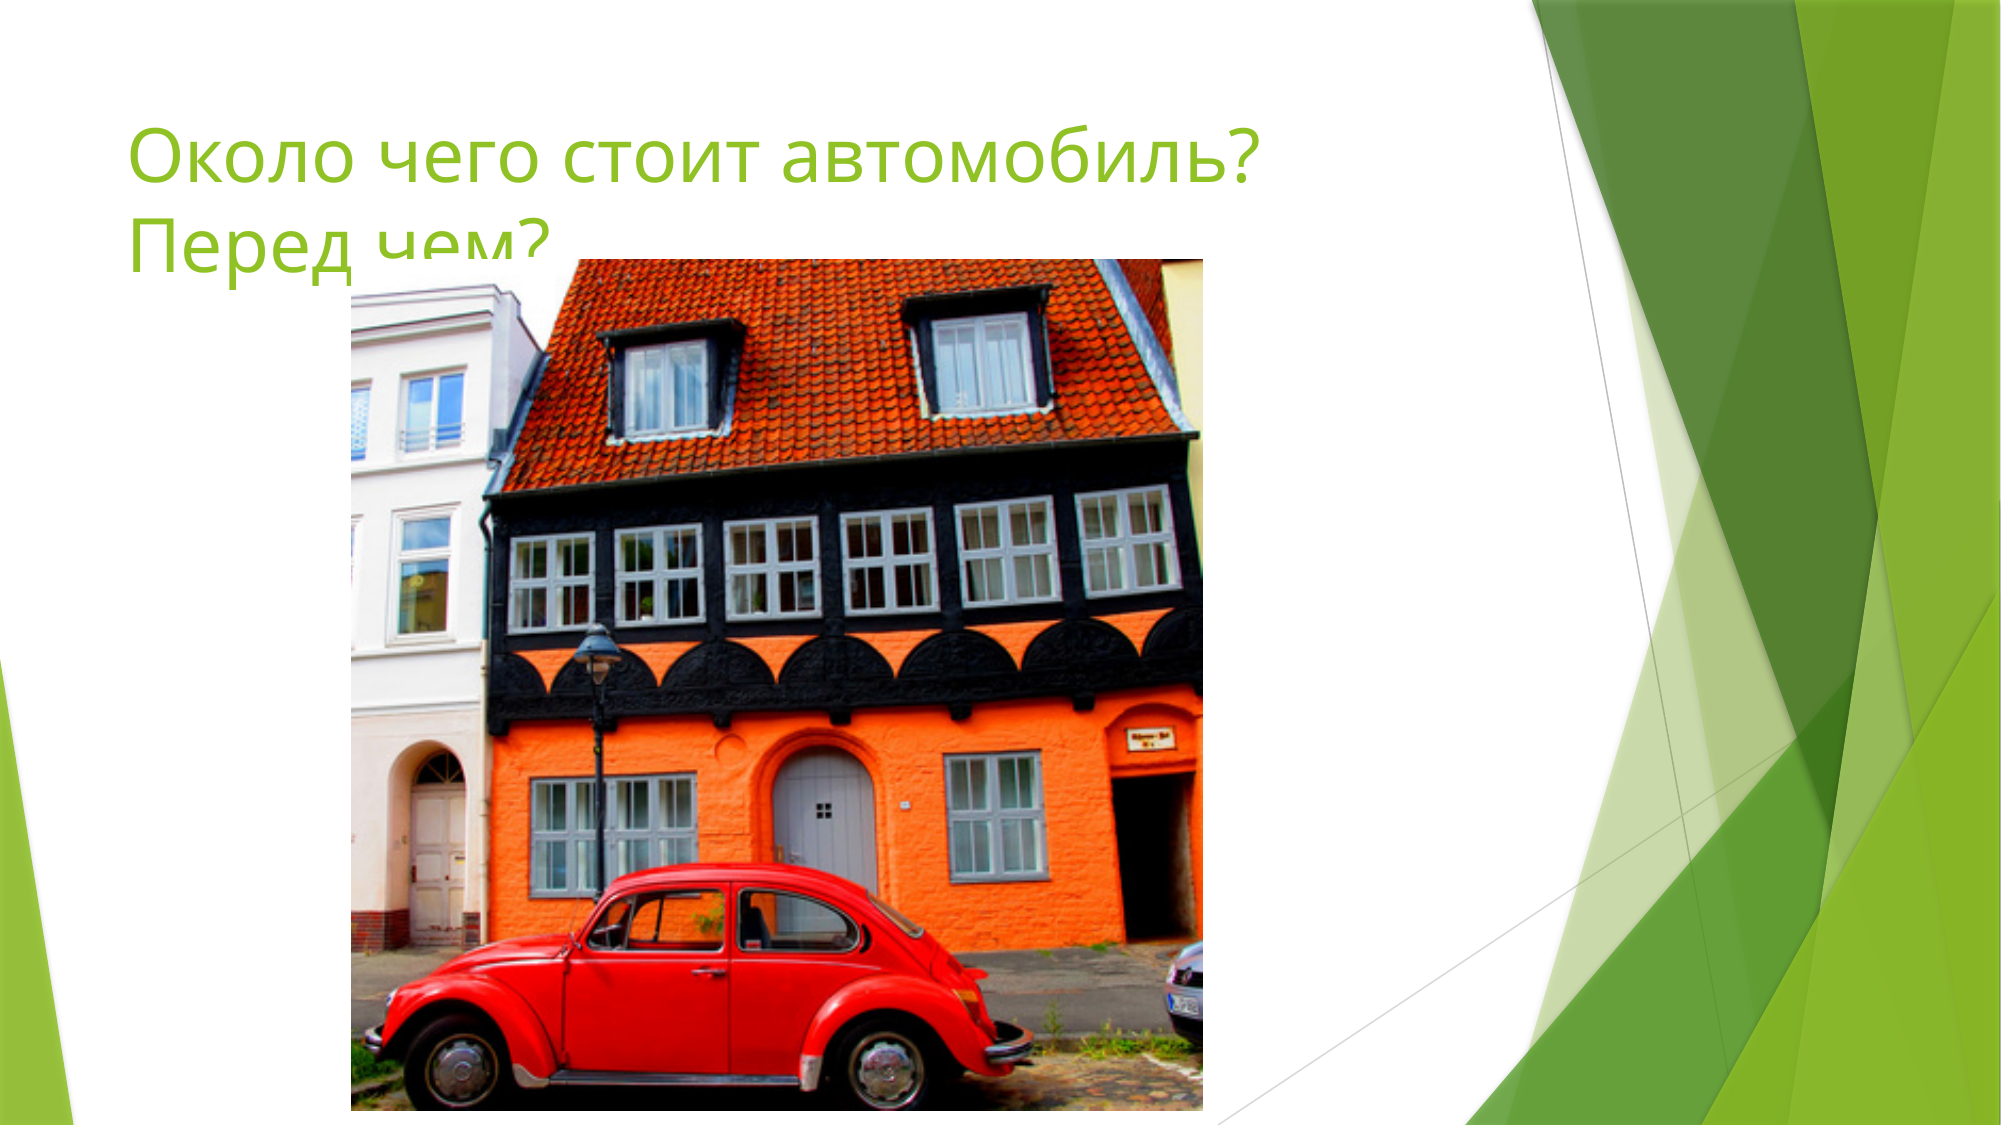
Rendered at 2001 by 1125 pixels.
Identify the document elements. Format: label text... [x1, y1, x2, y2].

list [351, 259, 1203, 1111]
title Около чего стоит автомобиль? Перед чем? [111, 99, 1522, 317]
